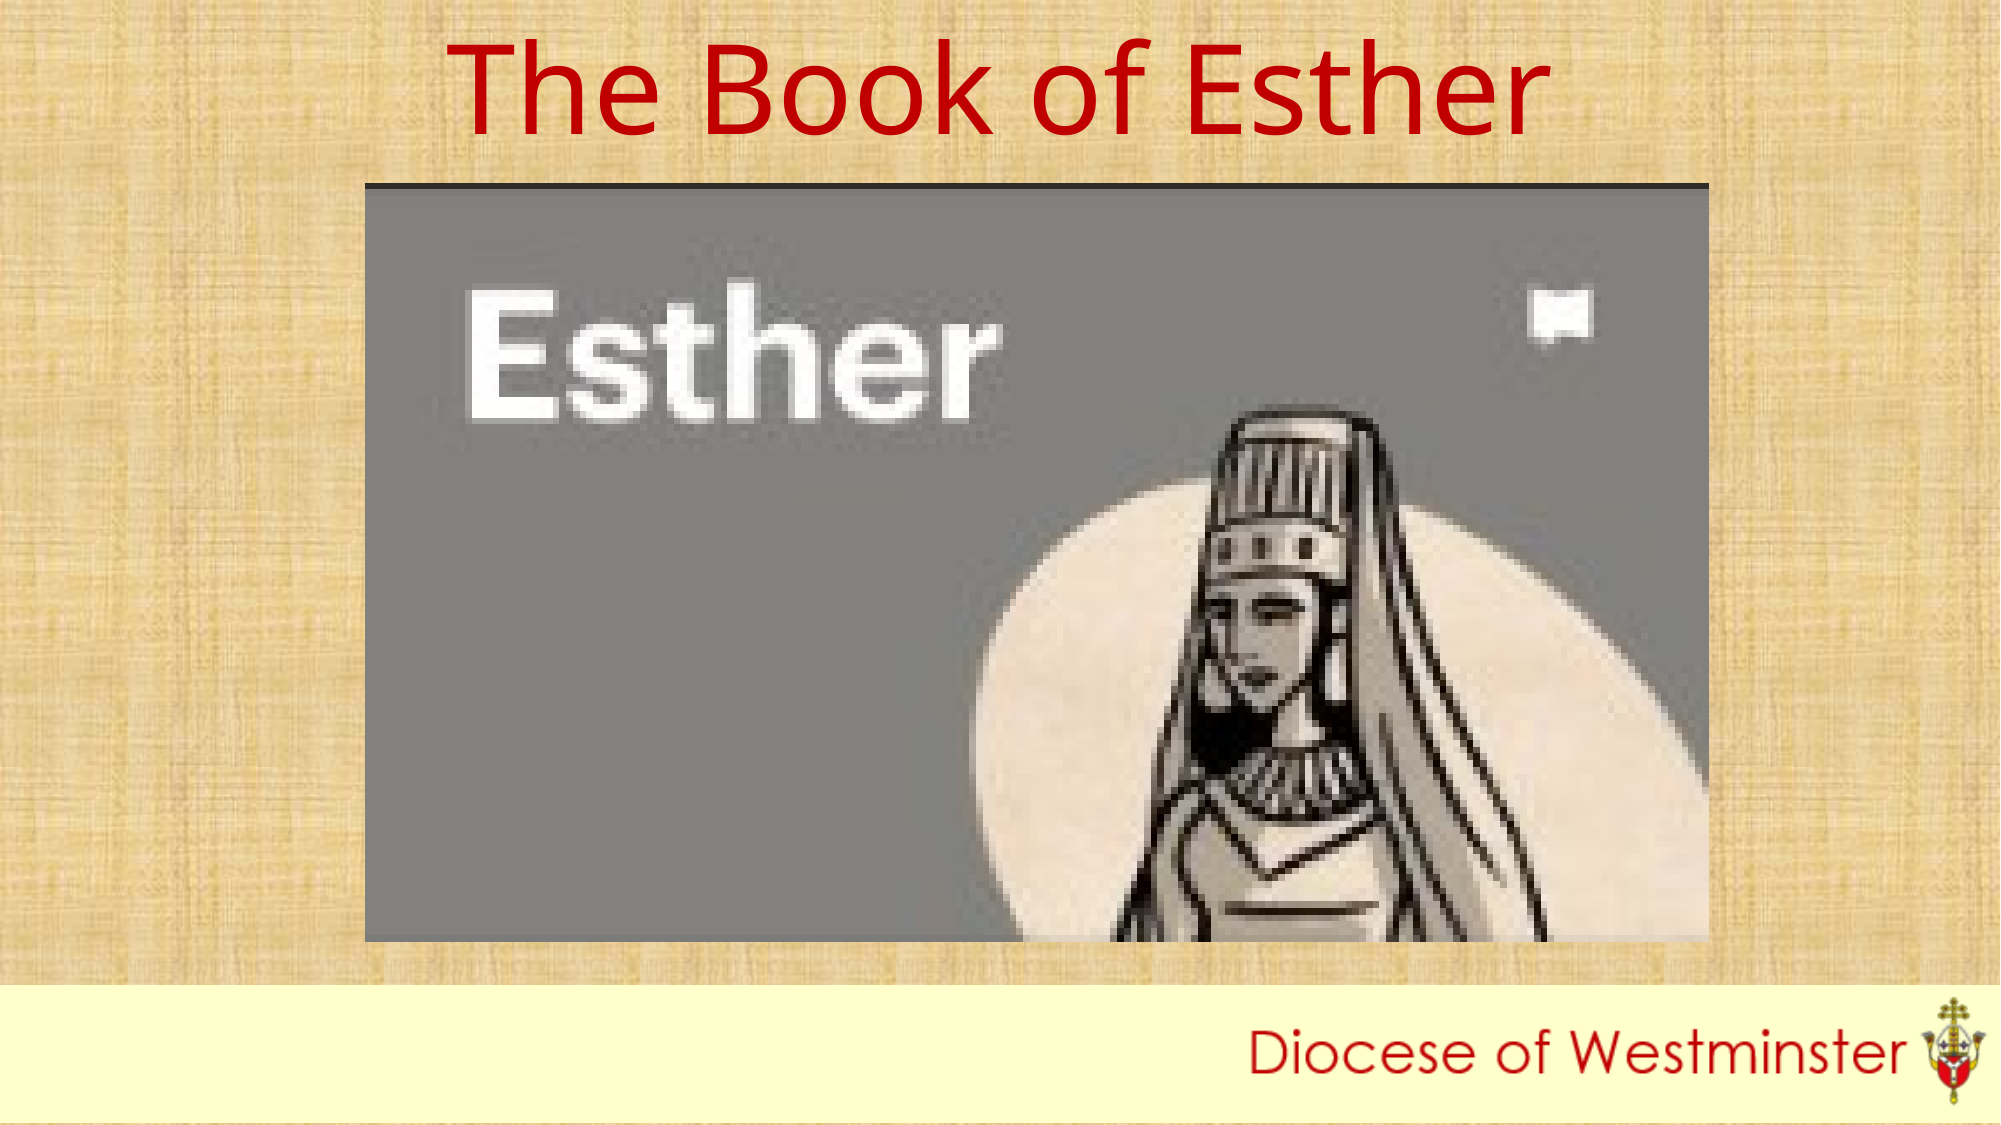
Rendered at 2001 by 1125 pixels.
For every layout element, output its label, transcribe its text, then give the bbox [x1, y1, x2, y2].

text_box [364, 182, 1710, 943]
picture [0, 0, 2001, 1125]
text_box The Book of Esther [0, 2, 2000, 177]
